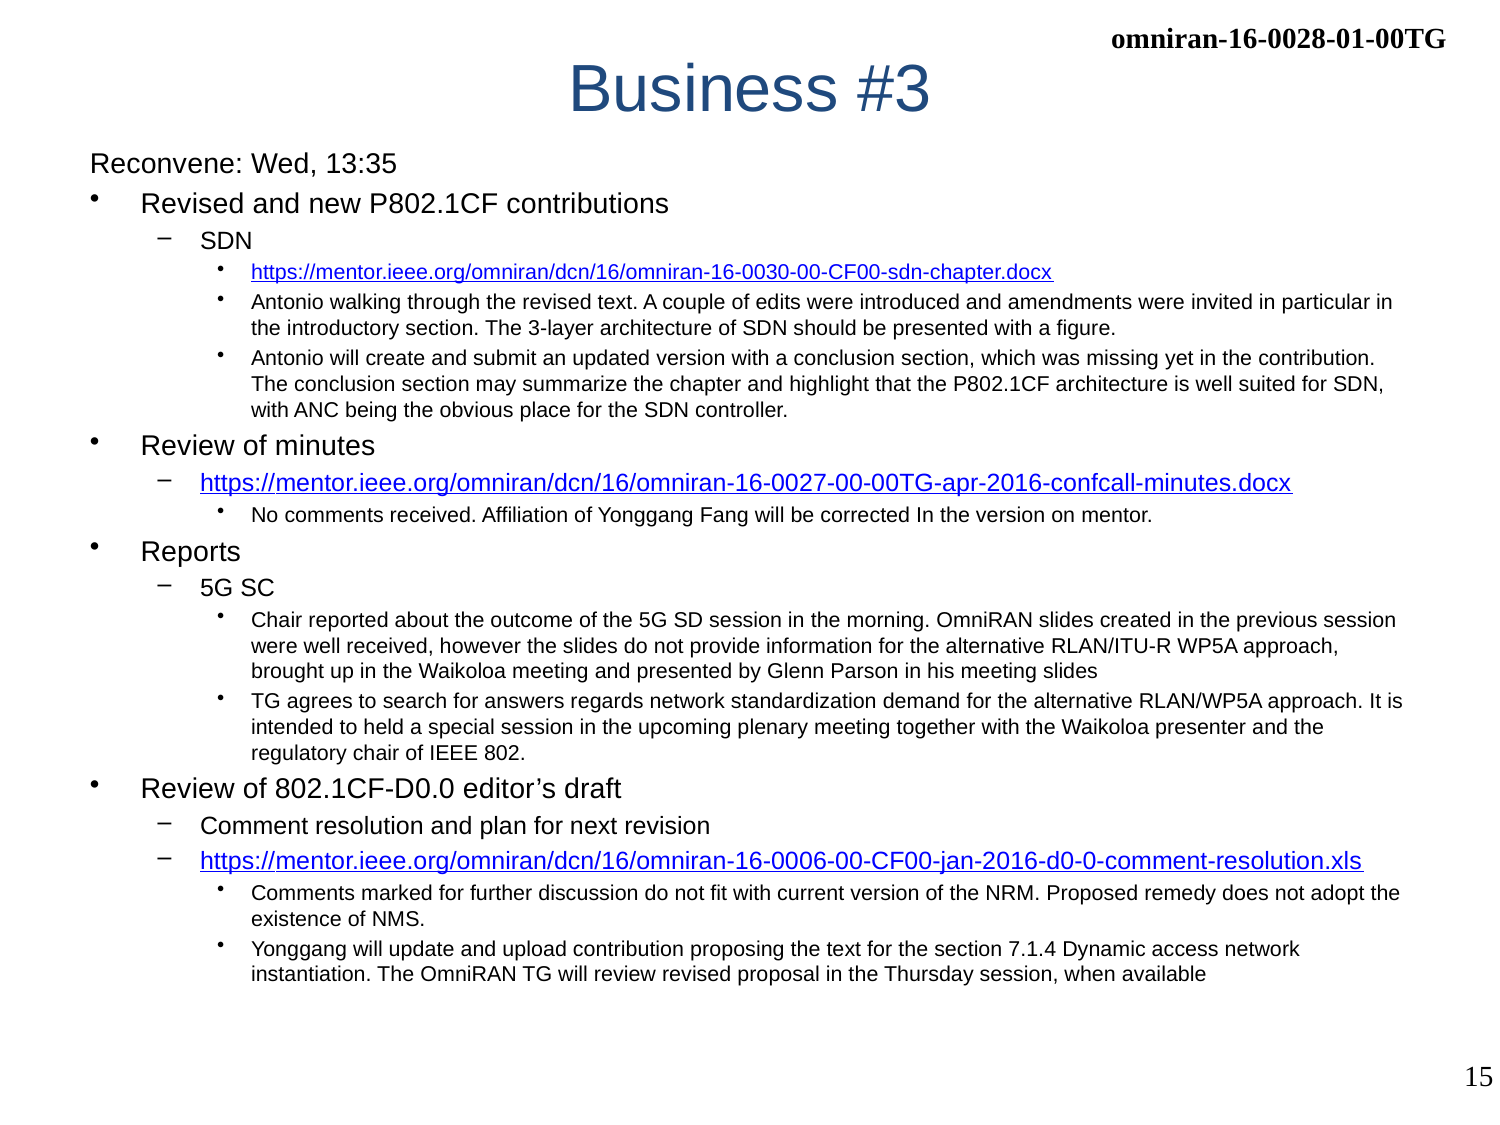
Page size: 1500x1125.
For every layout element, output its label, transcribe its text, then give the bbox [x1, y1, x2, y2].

list Reconvene: Wed, 13:35 Revised and new P802.1CF contributions SDN https://mentor.ieee.org/omniran/dcn/16/omniran-16-0030-00-CF00-sdn-chapter.docx Antonio walking through the revised text. A couple of edits were introduced and amendments were invited in particular in the introductory section. The 3-layer architecture of SDN should be presented with a figure. Antonio will create and submit an updated version with a conclusion section, which was missing yet in the contribution. The conclusion section may summarize the chapter and highlight that the P802.1CF architecture is well suited for SDN, with ANC being the obvious place for the SDN controller. Review of minutes https://mentor.ieee.org/omniran/dcn/16/omniran-16-0027-00-00TG-apr-2016-confcall-minutes.docx No comments received. Affiliation of Yonggang Fang will be corrected In the version on mentor. Reports 5G SC Chair reported about the outcome of the 5G SD session in the morning. OmniRAN slides created in the previous session were well received, however the slides do not provide information for the alternative RLAN/ITU-R WP5A approach, brought up in the Waikoloa meeting and presented by Glenn Parson in his meeting slides TG agrees to search for answers regards network standardization demand for the alternative RLAN/WP5A approach. It is intended to held a special session in the upcoming plenary meeting together with the Waikoloa presenter and the regulatory chair of IEEE 802. Review of 802.1CF-D0.0 editor’s draft Comment resolution and plan for next revision https://mentor.ieee.org/omniran/dcn/16/omniran-16-0006-00-CF00-jan-2016-d0-0-comment-resolution.xls Comments marked for further discussion do not fit with current version of the NRM. Proposed remedy does not adopt the existence of NMS. Yonggang will update and upload contribution proposing the text for the section 7.1.4 Dynamic access network instantiation. The OmniRAN TG will review revised proposal in the Thursday session, when available [75, 137, 1425, 1013]
title Business #3 [75, 45, 1425, 125]
